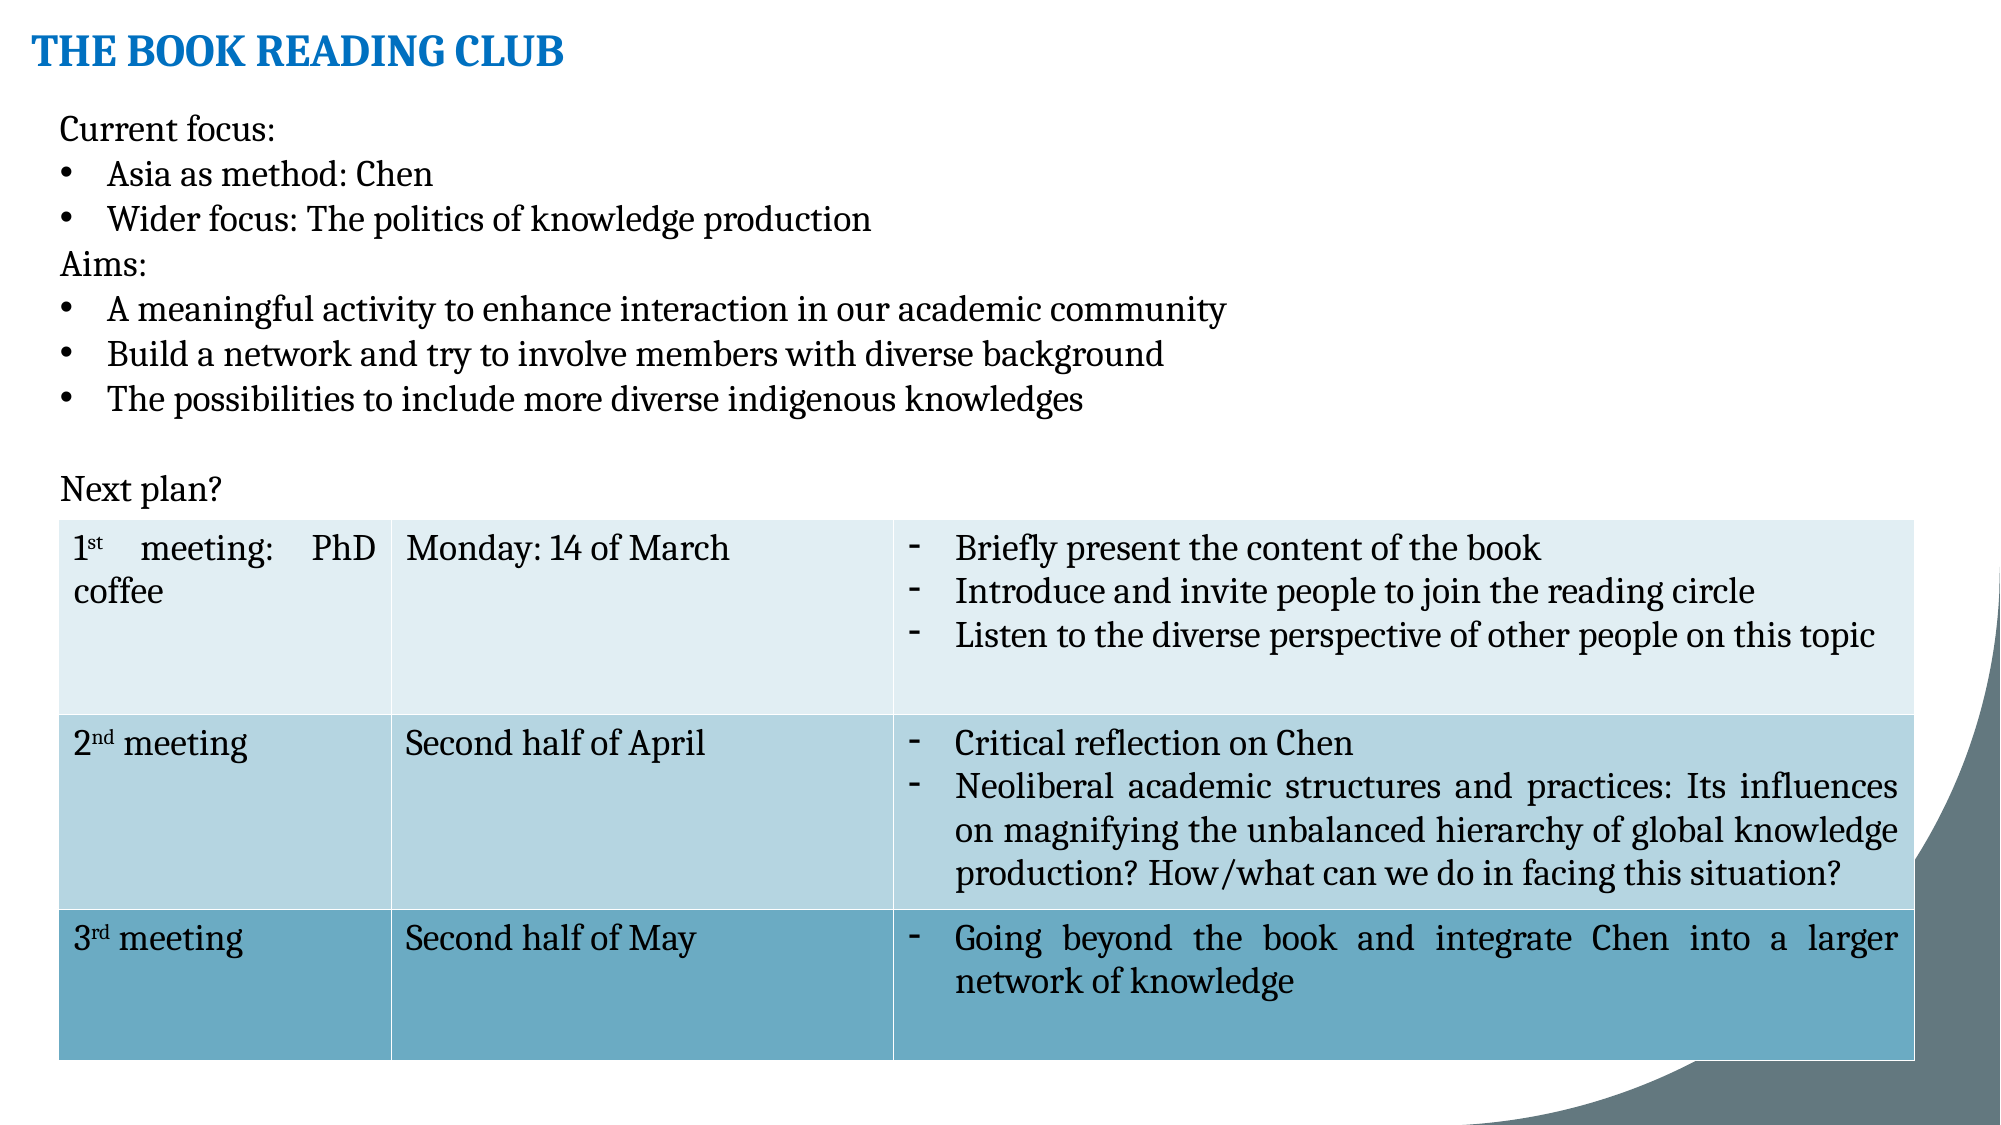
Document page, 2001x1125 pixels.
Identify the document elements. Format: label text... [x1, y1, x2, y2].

table_cell 3rd meeting [59, 910, 391, 1060]
table_cell Going beyond the book and integrate Chen into a larger network of knowledge [894, 910, 1914, 1060]
table_cell Second half of April [392, 715, 893, 909]
table_cell Second half of May [392, 910, 893, 1060]
table_cell Critical reflection on Chen Neoliberal academic structures and practices: Its influences on magnifying the unbalanced hierarchy of global knowledge production? How/what can we do in facing this situation? [894, 715, 1914, 909]
text_box THE BOOK READING CLUB [16, 0, 729, 84]
table_cell 2nd meeting [59, 715, 391, 909]
table_header Briefly present the content of the book Introduce and invite people to join the reading circle Listen to the diverse perspective of other people on this topic [894, 520, 1914, 714]
text_box Current focus: Asia as method: Chen Wider focus: The politics of knowledge production Aims: A meaningful activity to enhance interaction in our academic community Build a network and try to involve members with diverse background The possibilities to include more diverse indigenous knowledges Next plan? [45, 96, 1804, 607]
table_header 1st meeting: PhD coffee [59, 520, 391, 714]
table_header Monday: 14 of March [392, 520, 893, 714]
